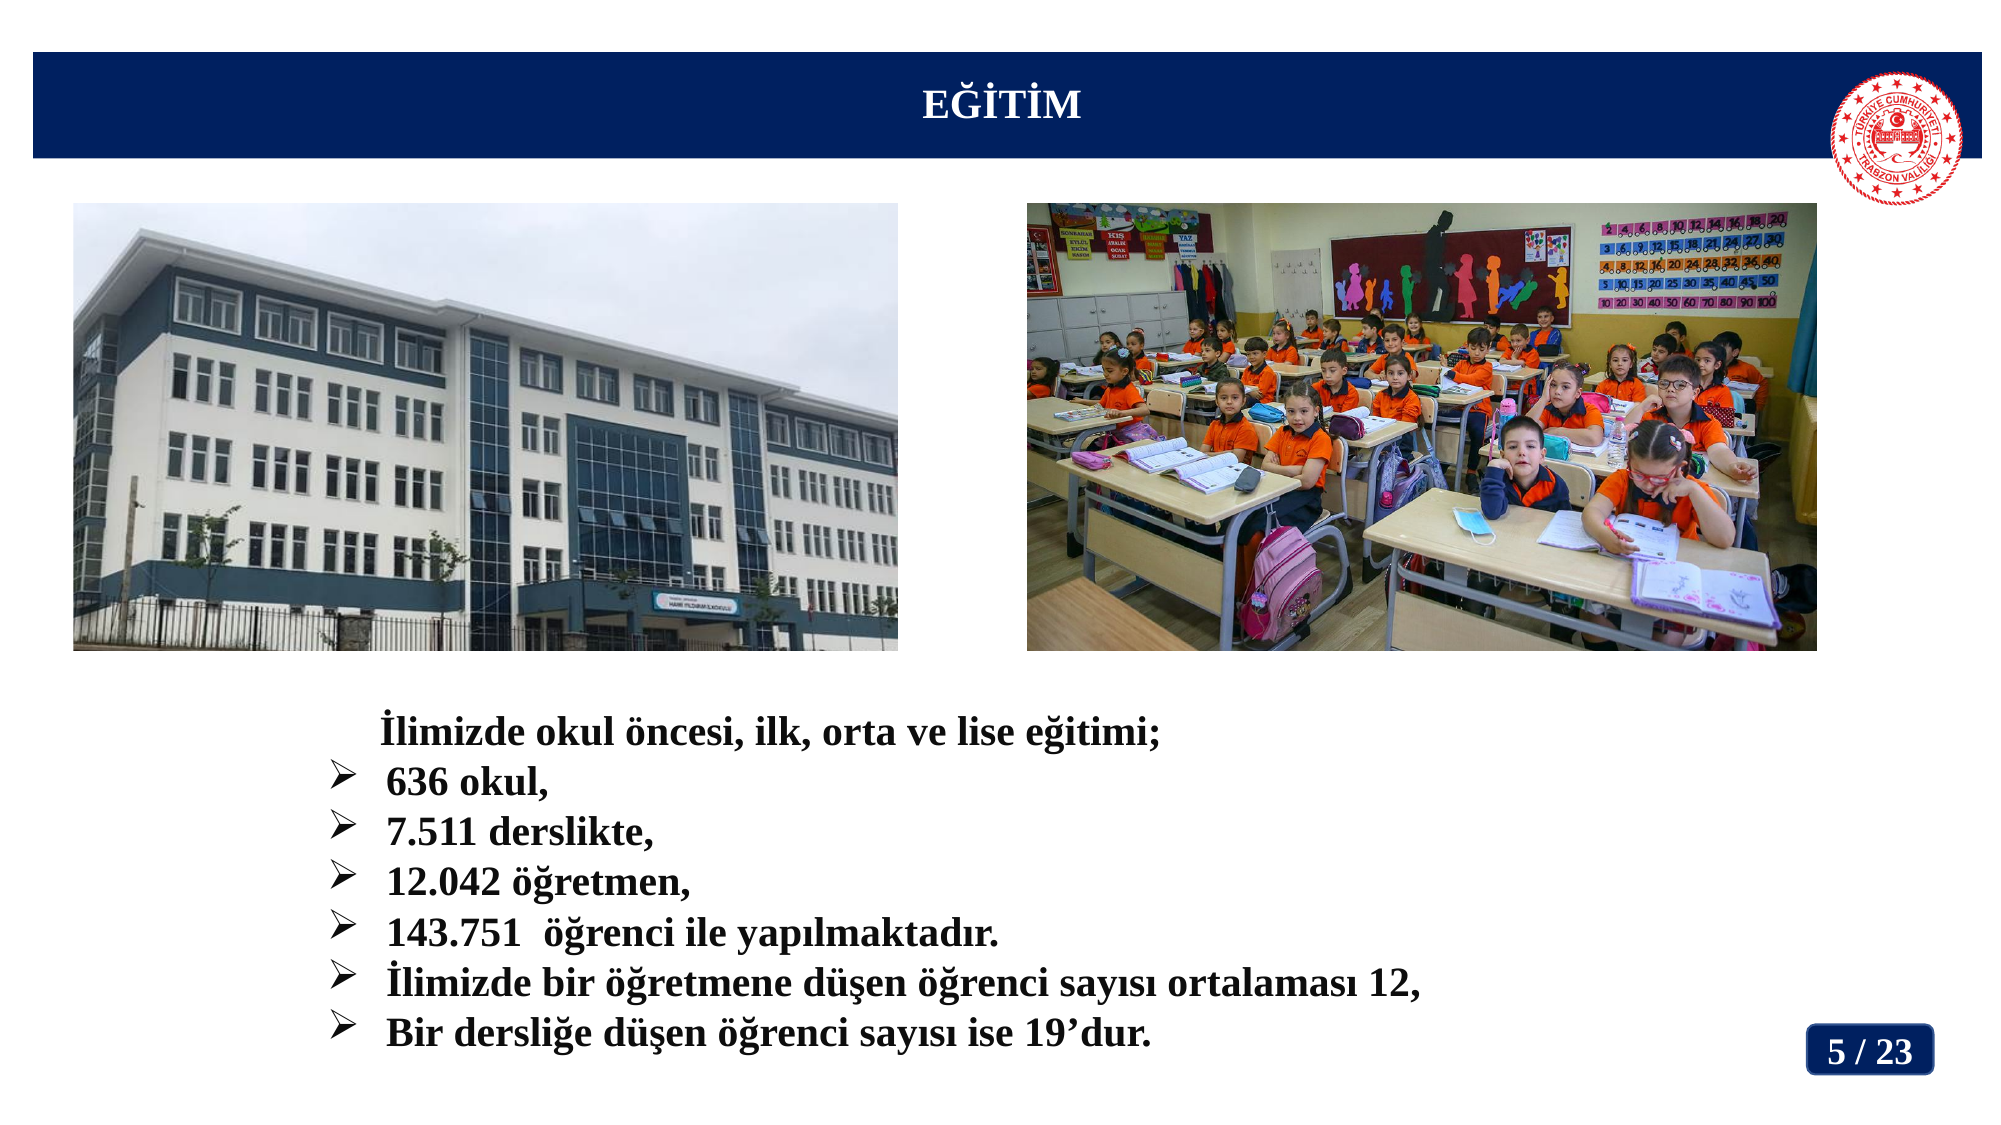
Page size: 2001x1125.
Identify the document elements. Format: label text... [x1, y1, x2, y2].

title EĞİTİM [33, 52, 1806, 159]
picture [73, 203, 898, 651]
text_box 5 / 23 [1805, 1023, 1935, 1076]
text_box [1806, 51, 1982, 230]
picture [1027, 203, 1817, 651]
text_box İlimizde okul öncesi, ilk, orta ve lise eğitimi; 636 okul, 7.511 derslikte, 12.042 öğretmen, 143.751 öğrenci ile yapılmaktadır. İlimizde bir öğretmene düşen öğrenci sayısı ortalaması 12, Bir dersliğe düşen öğrenci sayısı ise 19’dur. [312, 696, 1982, 1062]
